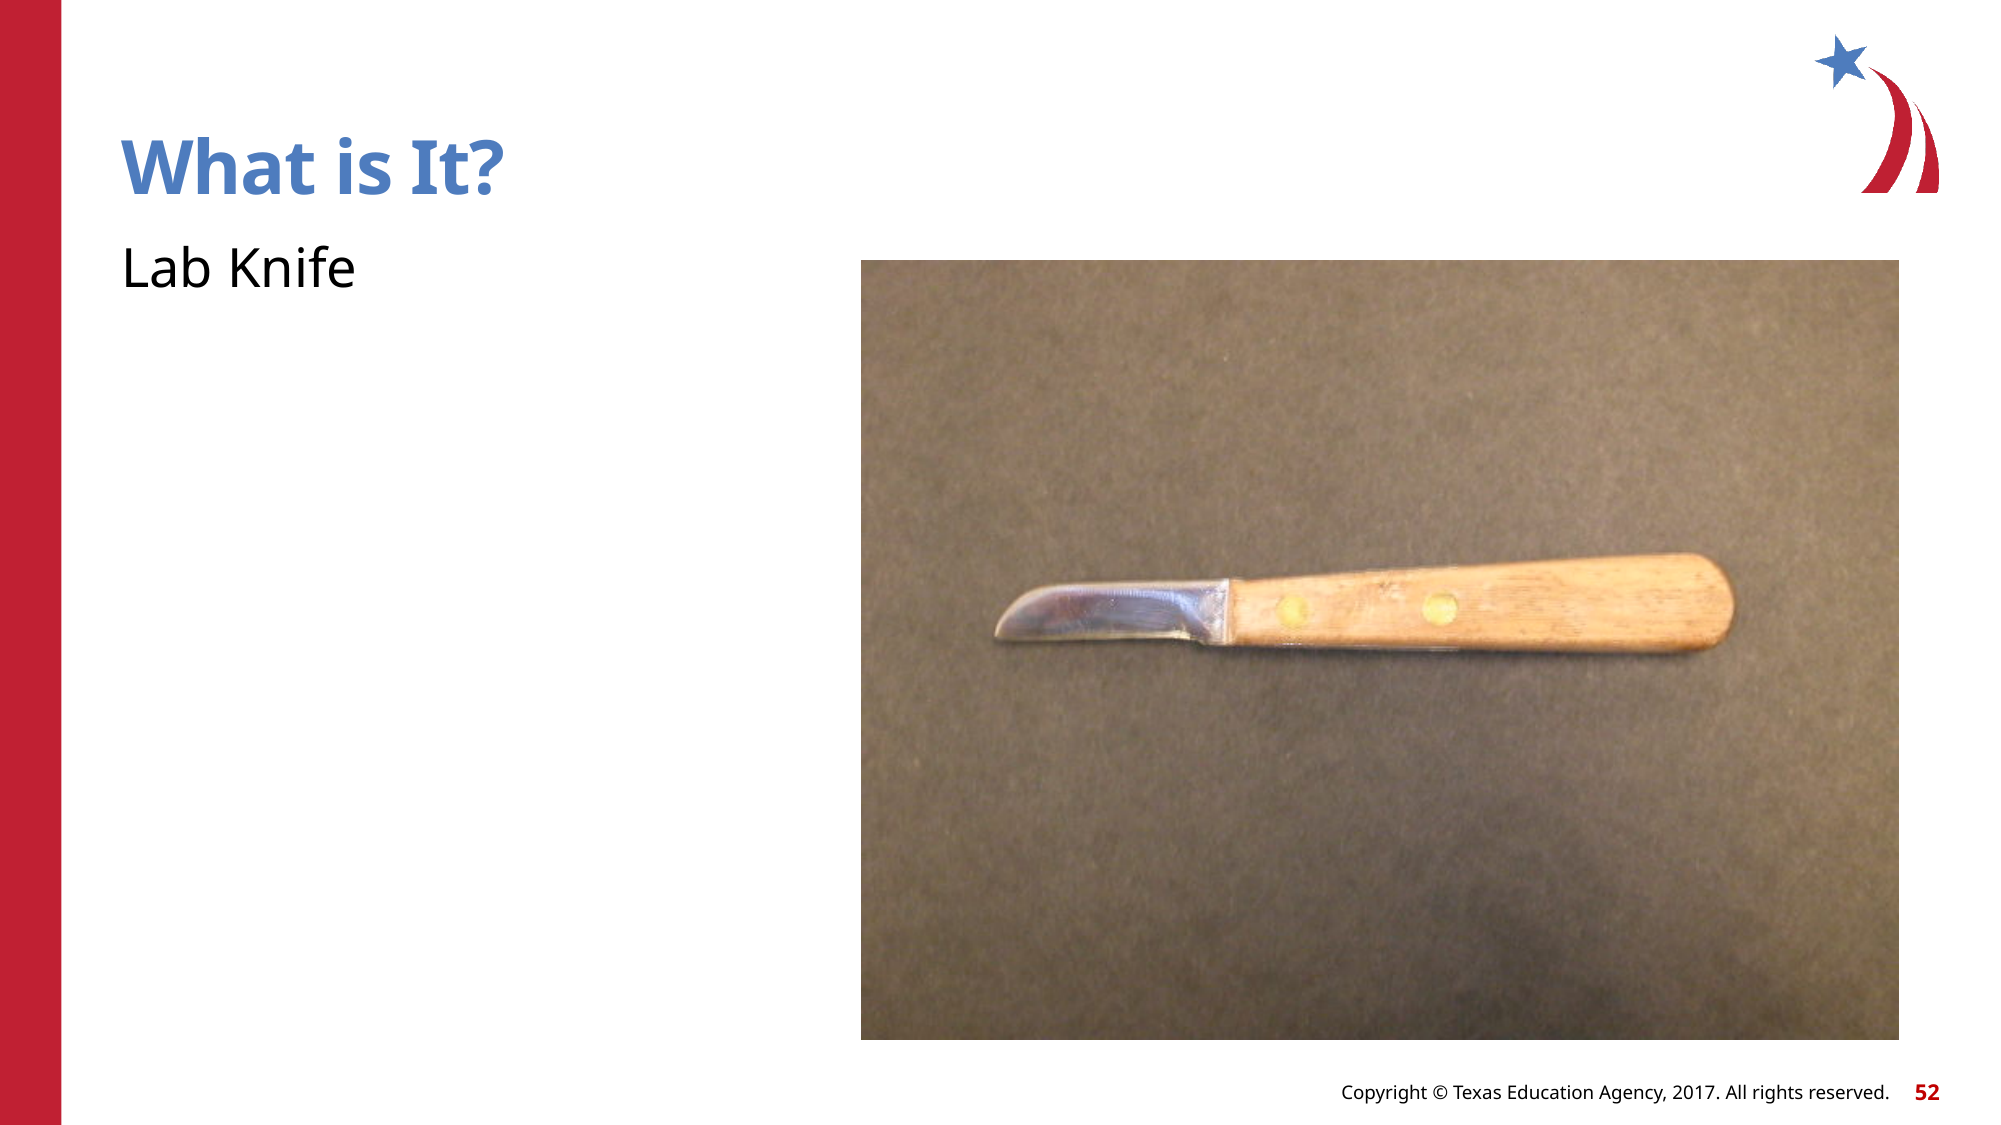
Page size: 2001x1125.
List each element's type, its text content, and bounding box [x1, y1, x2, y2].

title What is It? [121, 66, 1772, 211]
picture [1814, 34, 1939, 193]
text_box Lab Knife [121, 233, 1000, 1010]
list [861, 260, 1899, 1040]
